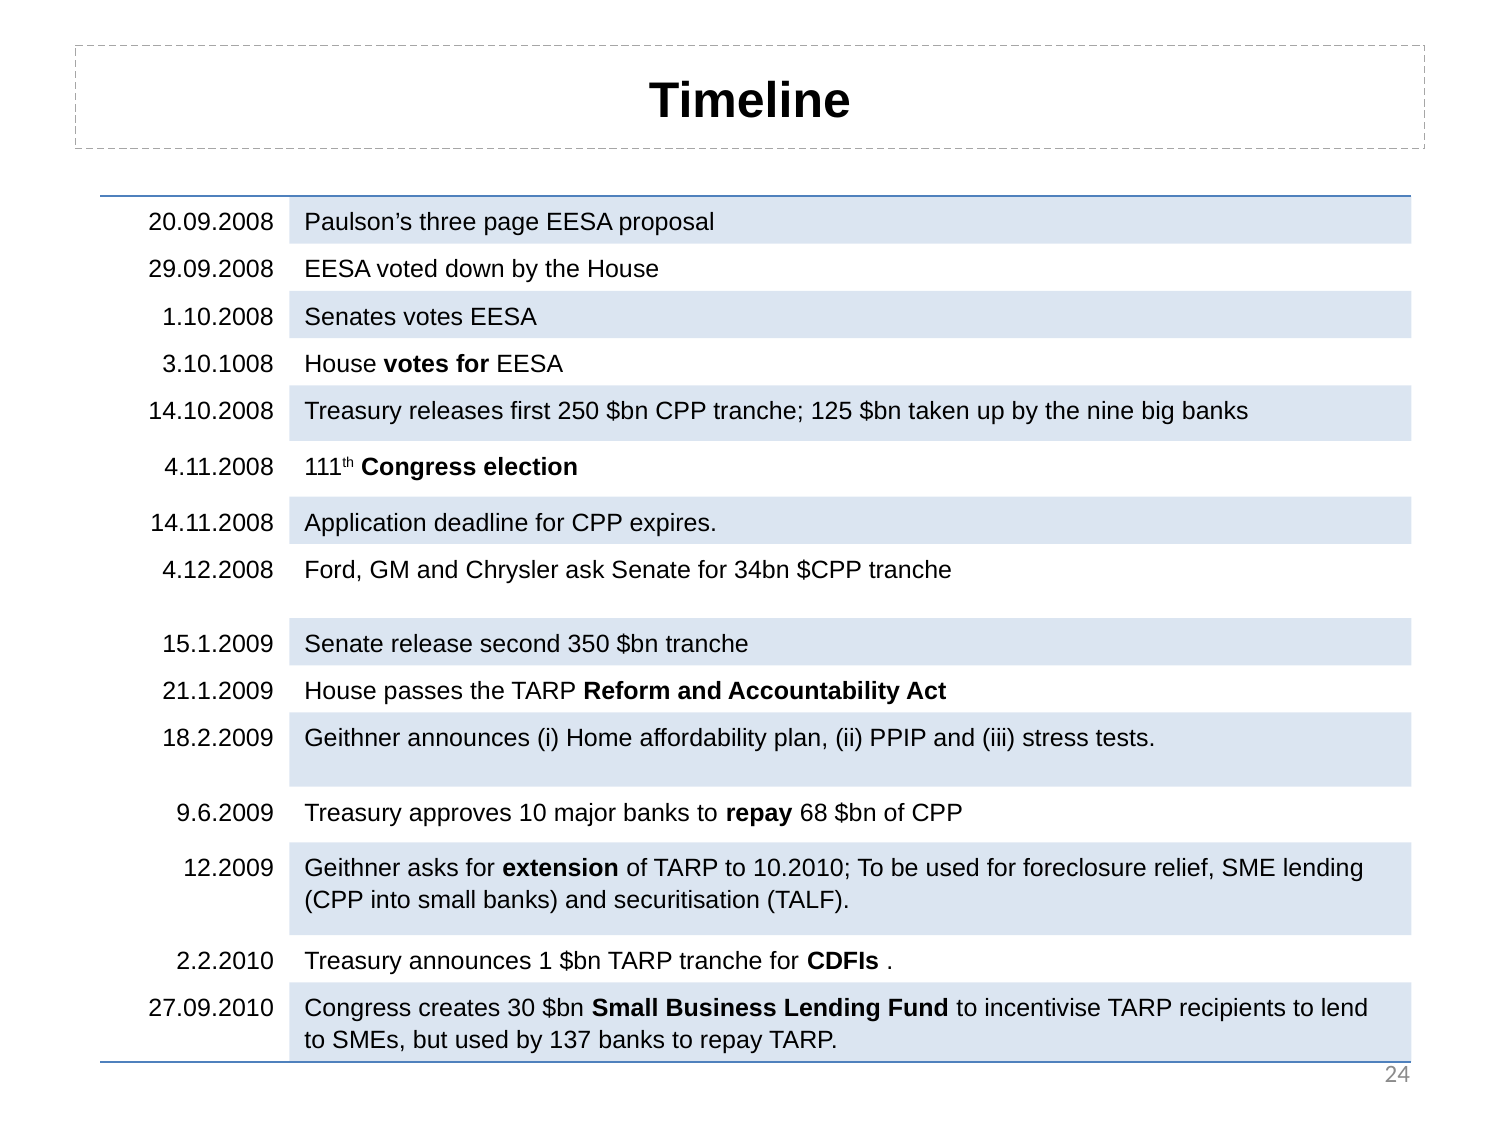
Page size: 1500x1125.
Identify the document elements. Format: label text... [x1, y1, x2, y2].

table_cell House votes for EESA [289, 338, 1411, 385]
table_cell House passes the TARP Reform and Accountability Act [289, 665, 1411, 713]
table_cell 15.1.2009 [100, 618, 289, 665]
table_cell 14.10.2008 [100, 385, 289, 441]
table_cell Application deadline for CPP expires. [289, 497, 1411, 544]
table_cell Treasury releases first 250 $bn CPP tranche; 125 $bn taken up by the nine big banks [289, 385, 1411, 441]
table_cell 12.2009 [100, 842, 289, 935]
table_cell Ford, GM and Chrysler ask Senate for 34bn $CPP tranche [289, 544, 1411, 618]
table_cell 27.09.2010 [100, 982, 289, 1061]
table_cell 21.1.2009 [100, 665, 289, 713]
table_header Paulson’s three page EESA proposal [289, 197, 1411, 244]
table_cell 3.10.1008 [100, 338, 289, 385]
table_cell EESA voted down by the House [289, 244, 1411, 291]
table_cell 111th Congress election [289, 441, 1411, 497]
table_cell 9.6.2009 [100, 787, 289, 842]
table_header 20.09.2008 [100, 197, 289, 244]
table_cell 18.2.2009 [100, 713, 289, 787]
table_cell 29.09.2008 [100, 244, 289, 291]
table_cell 4.11.2008 [100, 441, 289, 497]
table_cell 14.11.2008 [100, 497, 289, 544]
table_cell Treasury announces 1 $bn TARP tranche for CDFIs . [289, 935, 1411, 982]
table_cell Geithner announces (i) Home affordability plan, (ii) PPIP and (iii) stress tests. [289, 713, 1411, 787]
table_cell 2.2.2010 [100, 935, 289, 982]
table_cell Geithner asks for extension of TARP to 10.2010; To be used for foreclosure relief, SME lending (CPP into small banks) and securitisation (TALF). [289, 842, 1411, 935]
table_cell Treasury approves 10 major banks to repay 68 $bn of CPP [289, 787, 1411, 842]
table_cell 4.12.2008 [100, 544, 289, 618]
table_cell 1.10.2008 [100, 291, 289, 338]
table_cell Senates votes EESA [289, 291, 1411, 338]
slide_number 24 [1074, 1042, 1425, 1103]
table_cell Congress creates 30 $bn Small Business Lending Fund to incentivise TARP recipients to lend to SMEs, but used by 137 banks to repay TARP. [289, 982, 1411, 1061]
table_cell Senate release second 350 $bn tranche [289, 618, 1411, 665]
title Timeline [75, 45, 1425, 149]
